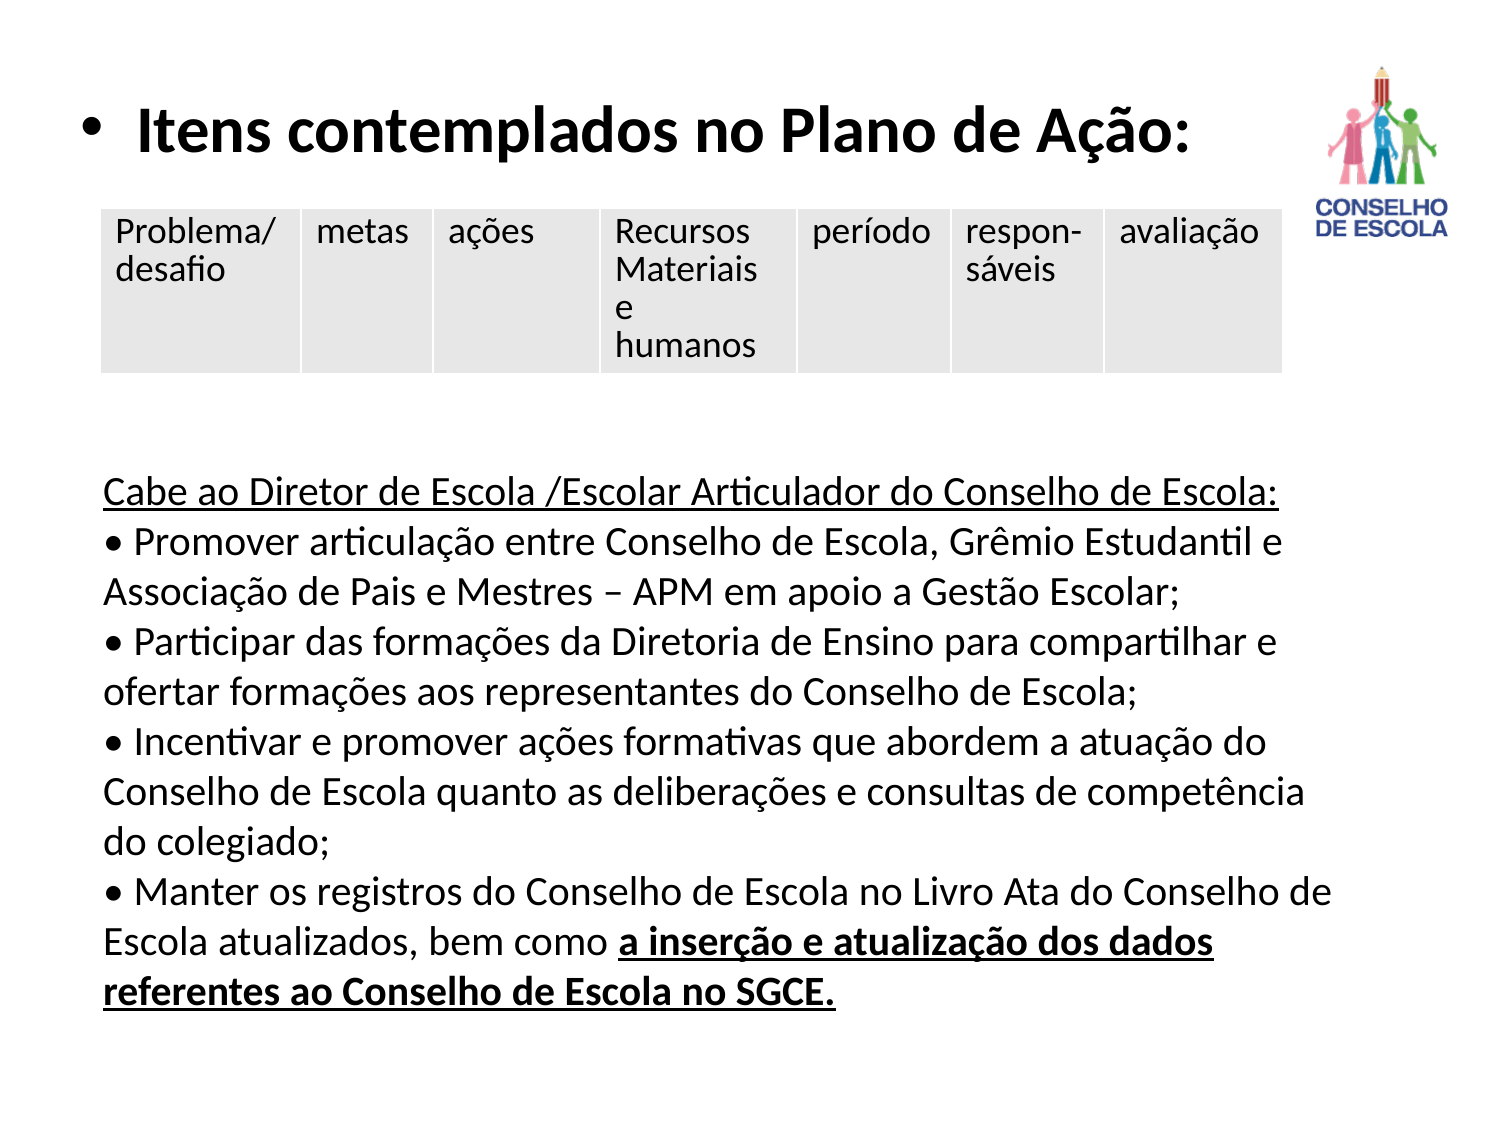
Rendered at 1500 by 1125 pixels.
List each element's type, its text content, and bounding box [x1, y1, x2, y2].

list Itens contemplados no Plano de Ação: [64, 78, 1415, 1010]
text_box Cabe ao Diretor de Escola /Escolar Articulador do Conselho de Escola: • Promover articulação entre Conselho de Escola, Grêmio Estudantil e Associação de Pais e Mestres – APM em apoio a Gestão Escolar; • Participar das formações da Diretoria de Ensino para compartilhar e ofertar formações aos representantes do Conselho de Escola; • Incentivar e promover ações formativas que abordem a atuação do Conselho de Escola quanto as deliberações e consultas de competência do colegiado; • Manter os registros do Conselho de Escola no Livro Ata do Conselho de Escola atualizados, bem como a inserção e atualização dos dados referentes ao Conselho de Escola no SGCE. [88, 456, 1365, 1022]
table_header ações [434, 209, 599, 373]
picture [1316, 66, 1449, 237]
table_header respon- sáveis [952, 209, 1103, 373]
table_header avaliação [1105, 209, 1282, 373]
table_header Recursos Materiais e humanos [601, 209, 796, 373]
table_header Problema/desafio [101, 209, 300, 373]
table_header metas [302, 209, 432, 373]
table_header período [798, 209, 950, 373]
